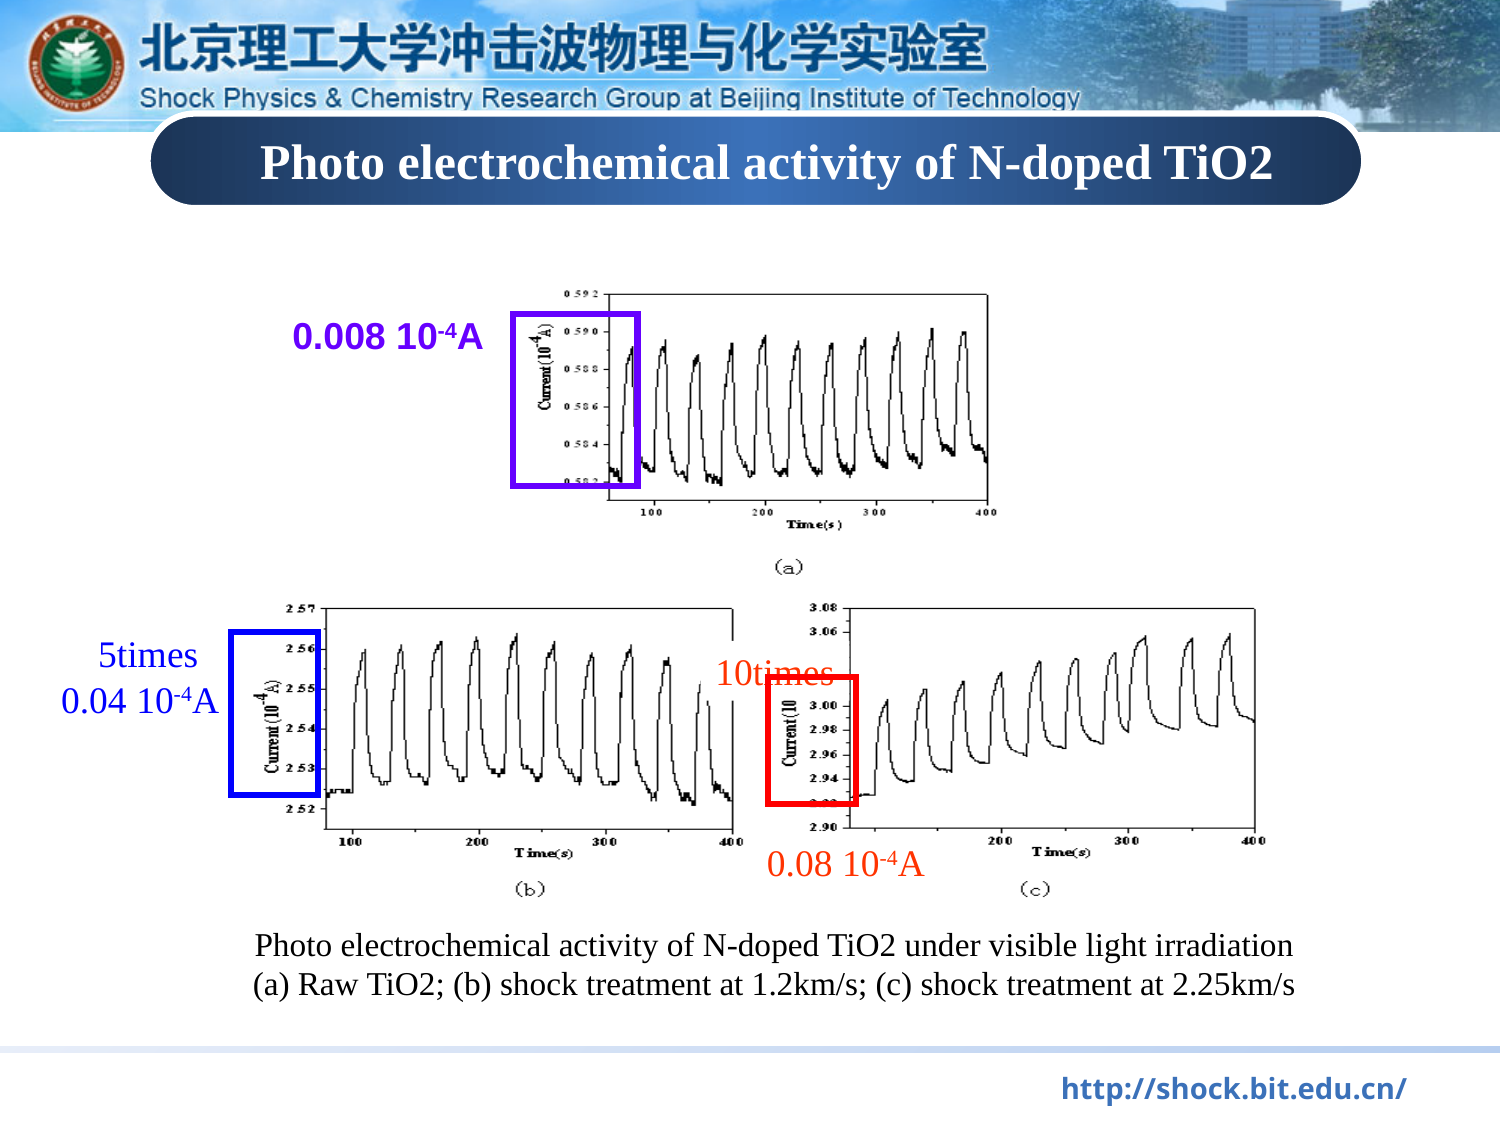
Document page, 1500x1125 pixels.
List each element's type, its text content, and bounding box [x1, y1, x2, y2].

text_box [83, 622, 319, 796]
picture [248, 287, 1281, 987]
picture [0, 0, 1500, 132]
text_box Photo electrochemical activity of N-doped TiO2 under visible light irradiation (a) Raw TiO2; (b) shock treatment at 1.2km/s; (c) shock treatment at 2.25km/s [225, 915, 1325, 1010]
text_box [275, 304, 638, 487]
title Photo electrochemical activity of N-doped TiO2 [187, 112, 1347, 208]
text_box 0.04 10-4A [46, 668, 77, 728]
